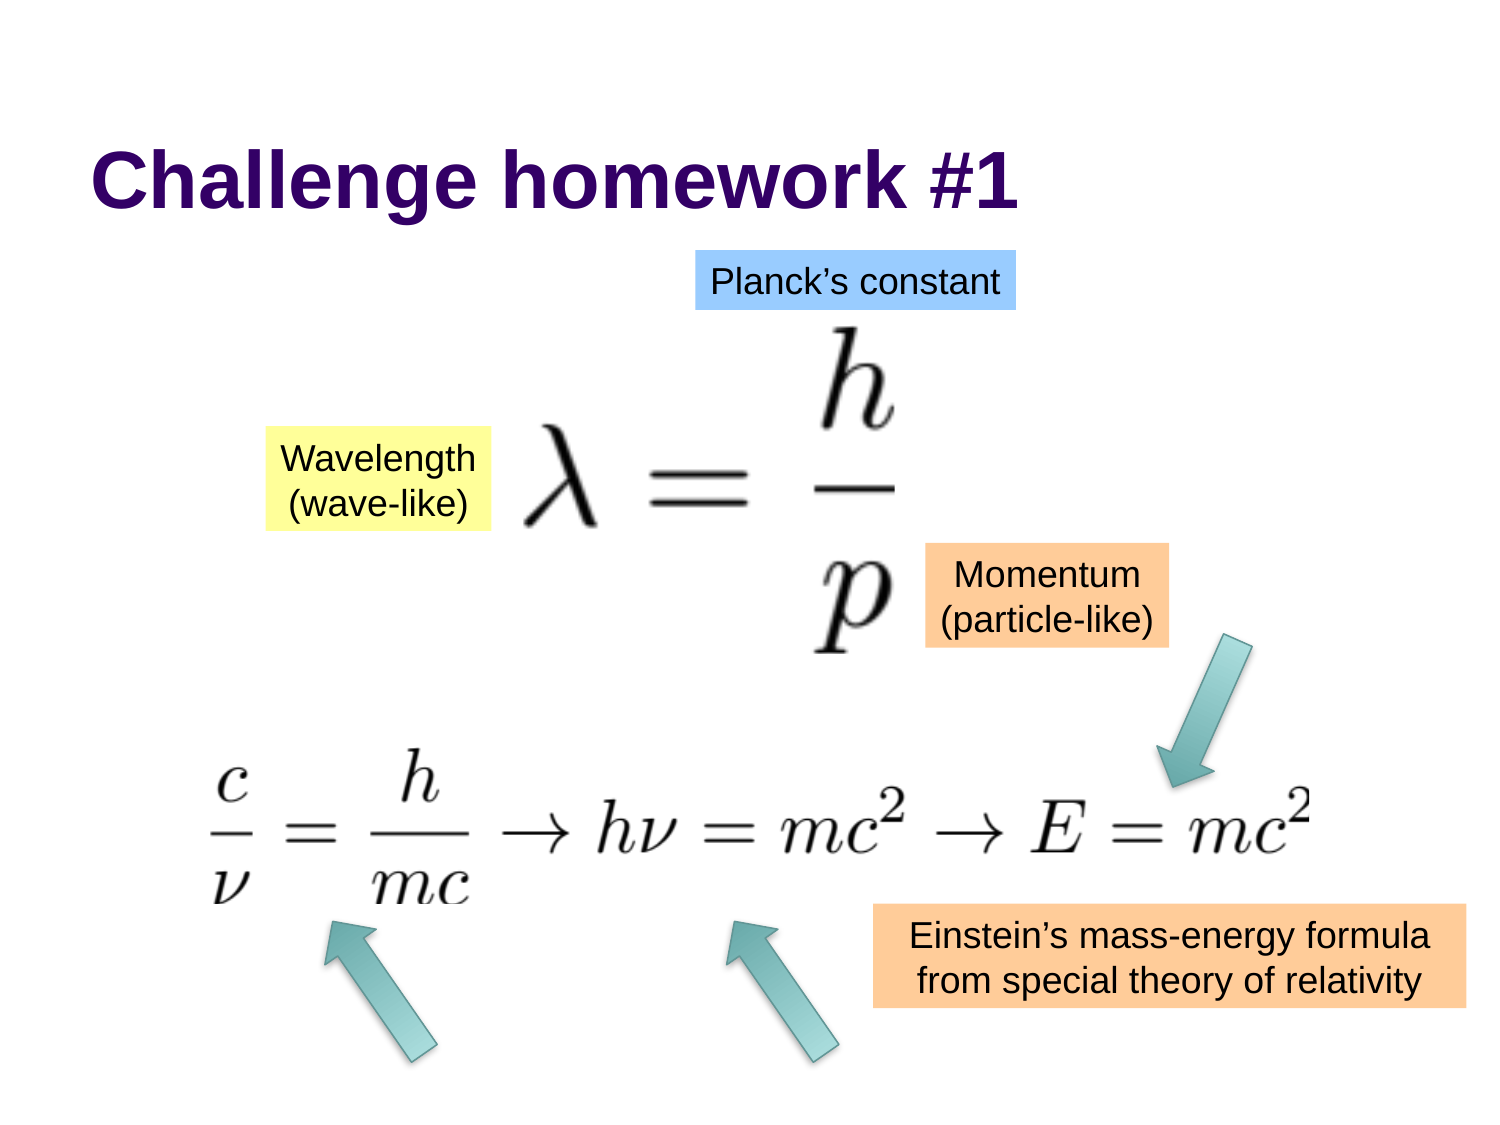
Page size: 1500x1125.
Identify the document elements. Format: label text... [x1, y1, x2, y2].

text_box [324, 920, 438, 1063]
title Challenge homework #1 [75, 20, 1313, 233]
text_box Einstein’s mass-energy formula from special theory of relativity [873, 903, 1467, 1009]
text_box [1173, 633, 1253, 745]
text_box Momentum (particle-like) [925, 542, 1170, 648]
text_box Planck’s constant [695, 250, 1016, 310]
text_box [725, 920, 840, 1063]
picture [522, 325, 895, 655]
text_box Wavelength (wave-like) [265, 426, 492, 531]
picture [208, 747, 1310, 904]
